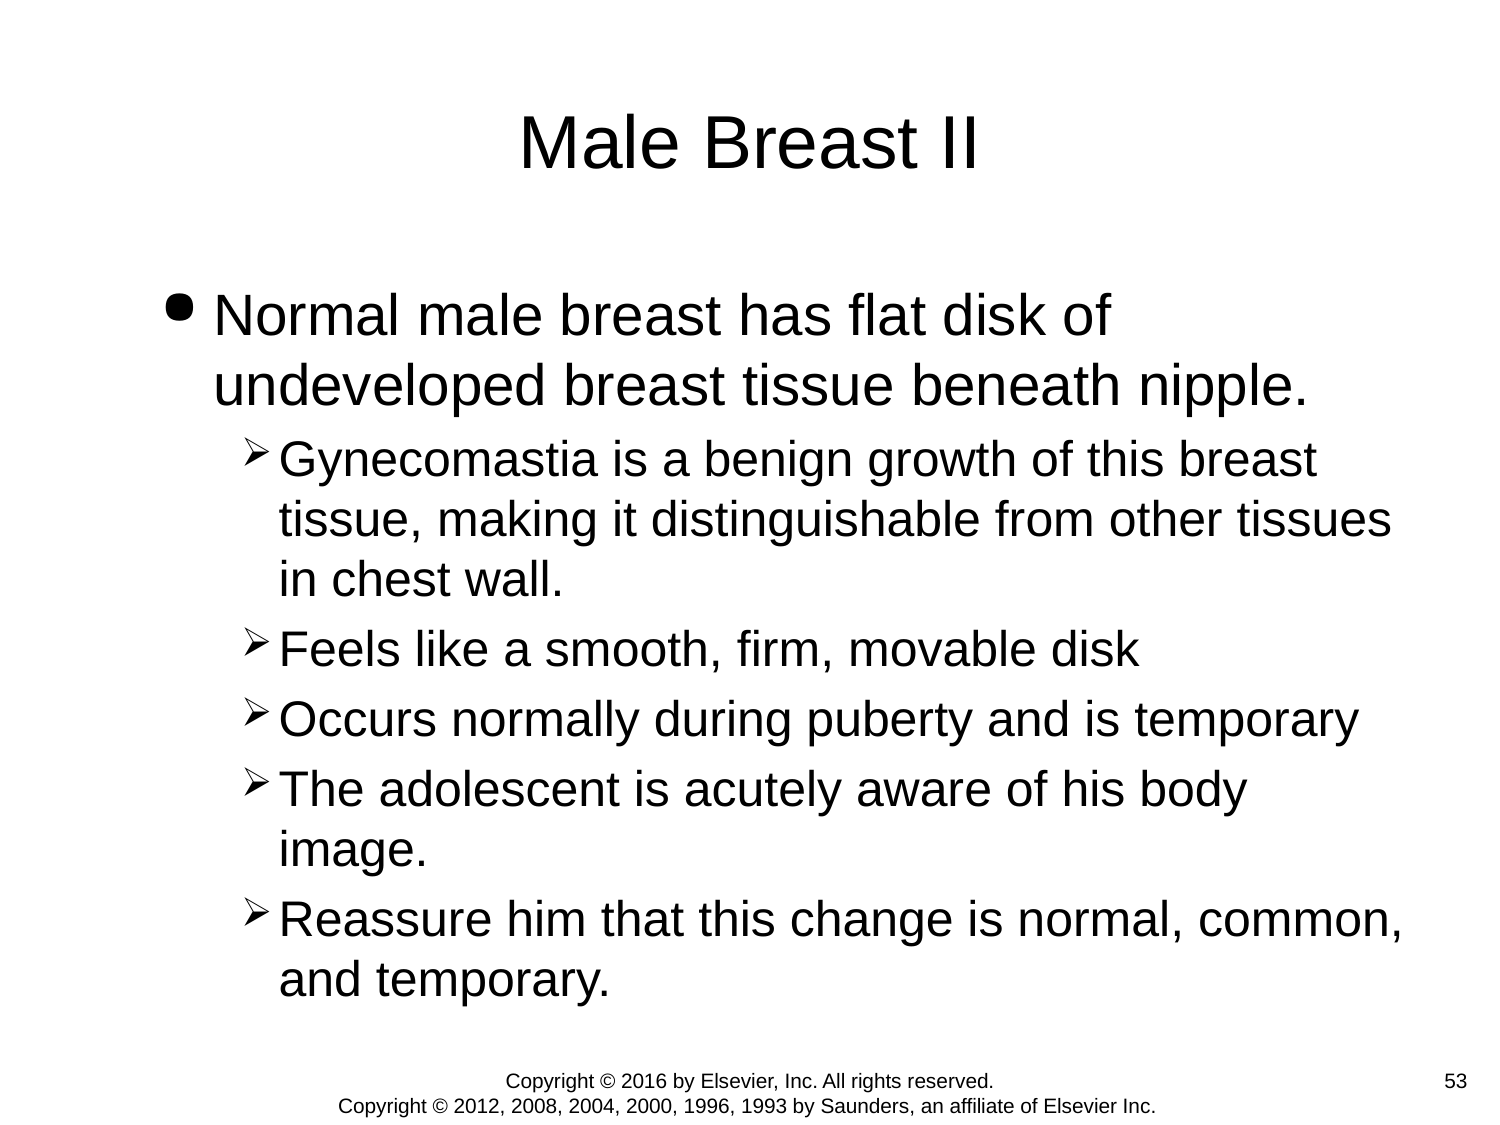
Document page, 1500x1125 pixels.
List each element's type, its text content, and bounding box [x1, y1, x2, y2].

title Male Breast II [75, 45, 1425, 233]
list Normal male breast has flat disk of undeveloped breast tissue beneath nipple. Gynecomastia is a benign growth of this breast tissue, making it distinguishable from other tissues in chest wall. Feels like a smooth, firm, movable disk Occurs normally during puberty and is temporary The adolescent is acutely aware of his body image. Reassure him that this change is normal, common, and temporary. [76, 269, 1427, 1028]
slide_number 53 [1132, 1050, 1483, 1110]
footer Copyright © 2016 by Elsevier, Inc. All rights reserved. Copyright © 2012, 2008, 2004, 2000, 1996, 1993 by Saunders, an affiliate of Elsevier Inc. [162, 1059, 1338, 1123]
